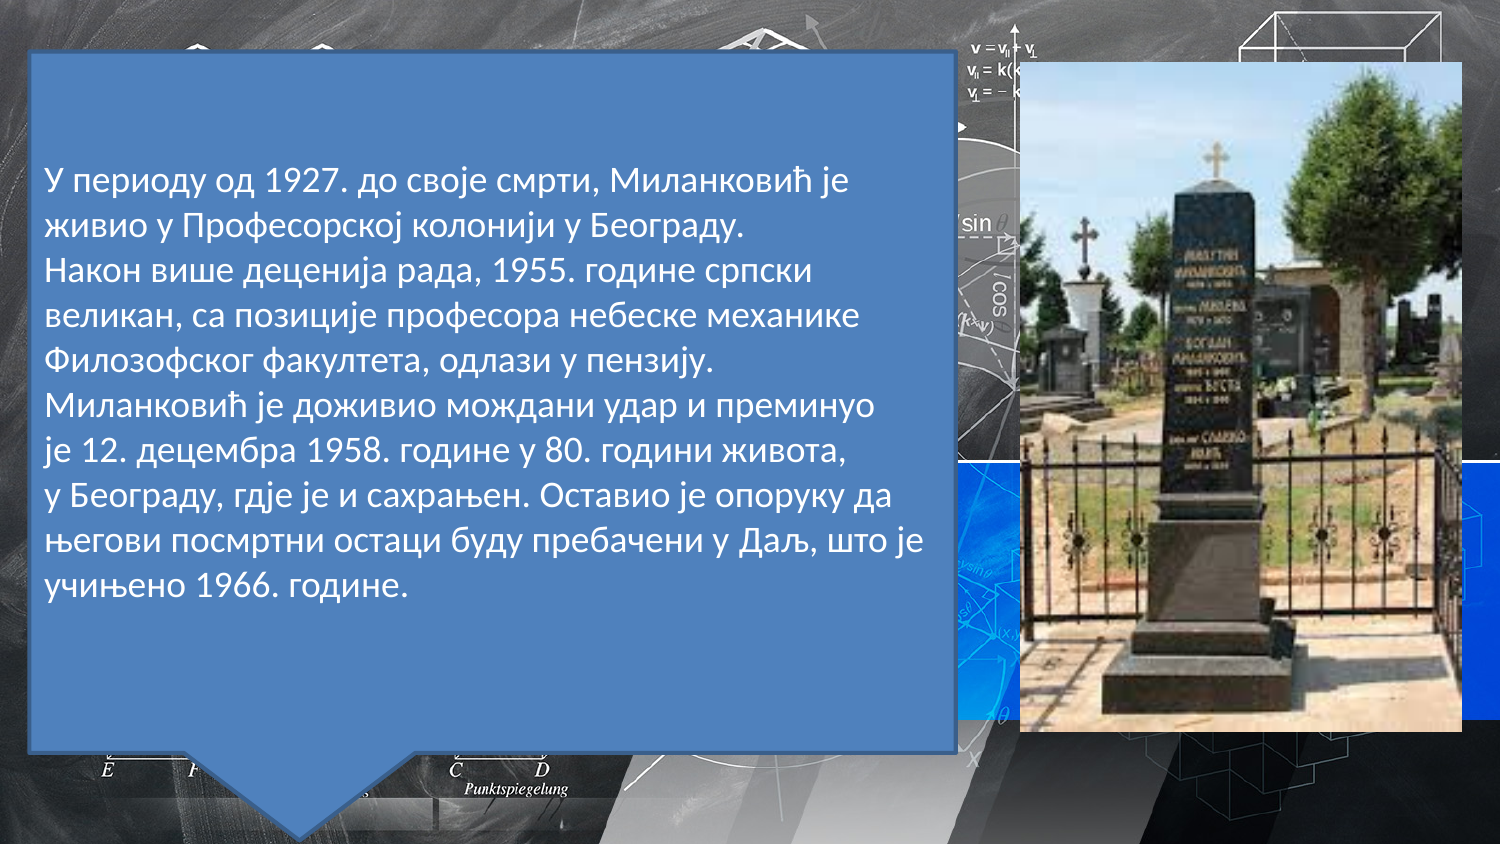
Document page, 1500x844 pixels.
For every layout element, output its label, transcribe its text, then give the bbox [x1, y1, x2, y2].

text_box У периоду од 1927. до своје смрти, Миланковић је живио у Професорској колонији у Београду. Након више деценија рада, 1955. године српски великан, са позиције професора небеске механике Филозофског факултета, одлази у пензију. Миланковић је доживио мождани удар и преминуо је 12. децембра 1958. године у 80. години живота, у Београду, гдје је и сахрањен. Оставио је опоруку да његови посмртни остаци буду пребачени у Даљ, што је учињено 1966. године. [27, 49, 958, 843]
picture [0, 0, 1500, 844]
